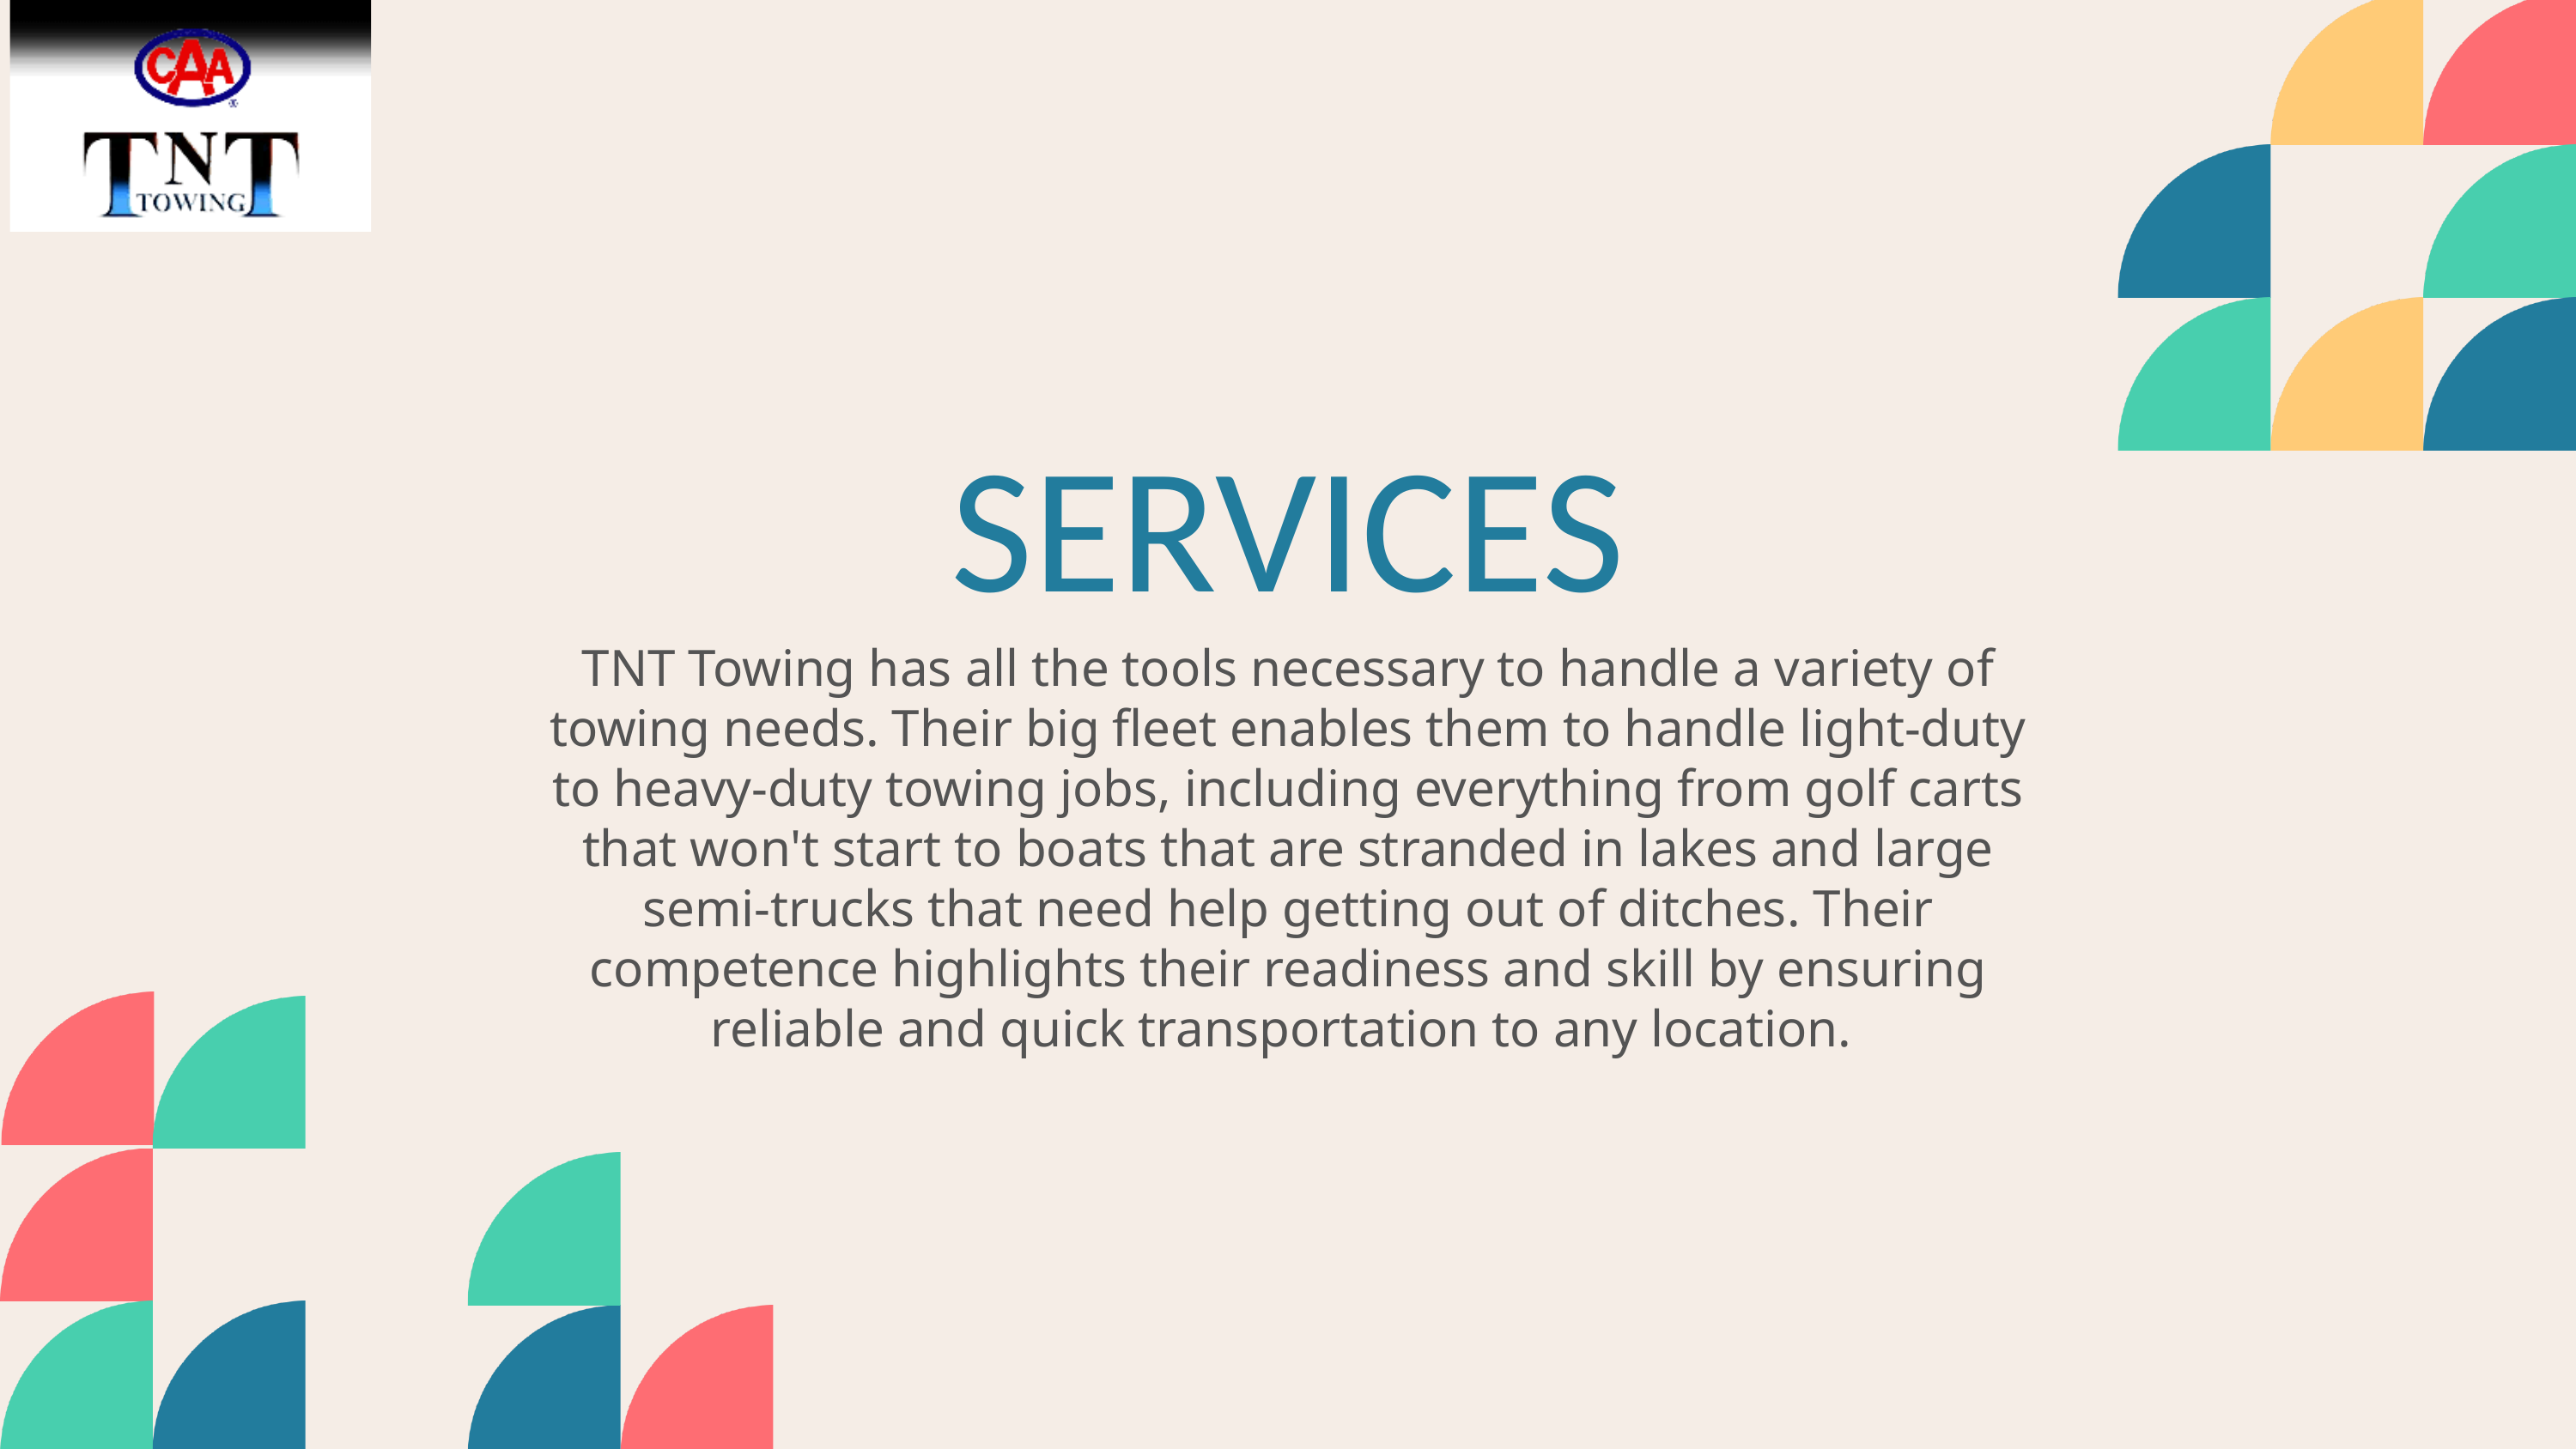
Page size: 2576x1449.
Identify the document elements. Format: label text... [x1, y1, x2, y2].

text_box [2424, 0, 2576, 144]
text_box [467, 1306, 620, 1449]
text_box SERVICES [539, 448, 2036, 628]
text_box [1, 991, 155, 1145]
text_box [152, 1300, 306, 1449]
text_box [467, 1152, 621, 1306]
text_box [2117, 144, 2271, 297]
text_box [2270, 0, 2424, 145]
text_box [2424, 297, 2576, 451]
text_box [152, 996, 306, 1149]
text_box [9, 0, 372, 232]
text_box [2117, 297, 2271, 451]
text_box [0, 1149, 153, 1300]
text_box [0, 1300, 152, 1449]
text_box [620, 1305, 774, 1449]
text_box [2271, 297, 2424, 451]
text_box [2423, 144, 2576, 297]
text_box TNT Towing has all the tools necessary to handle a variety of towing needs. Their big fleet enables them to handle light-duty to heavy-duty towing jobs, including everything from golf carts that won't start to boats that are stranded in lakes and large semi-trucks that need help getting out of ditches. Their competence highlights their readiness and skill by ensuring reliable and quick transportation to any location. [532, 636, 2044, 1057]
